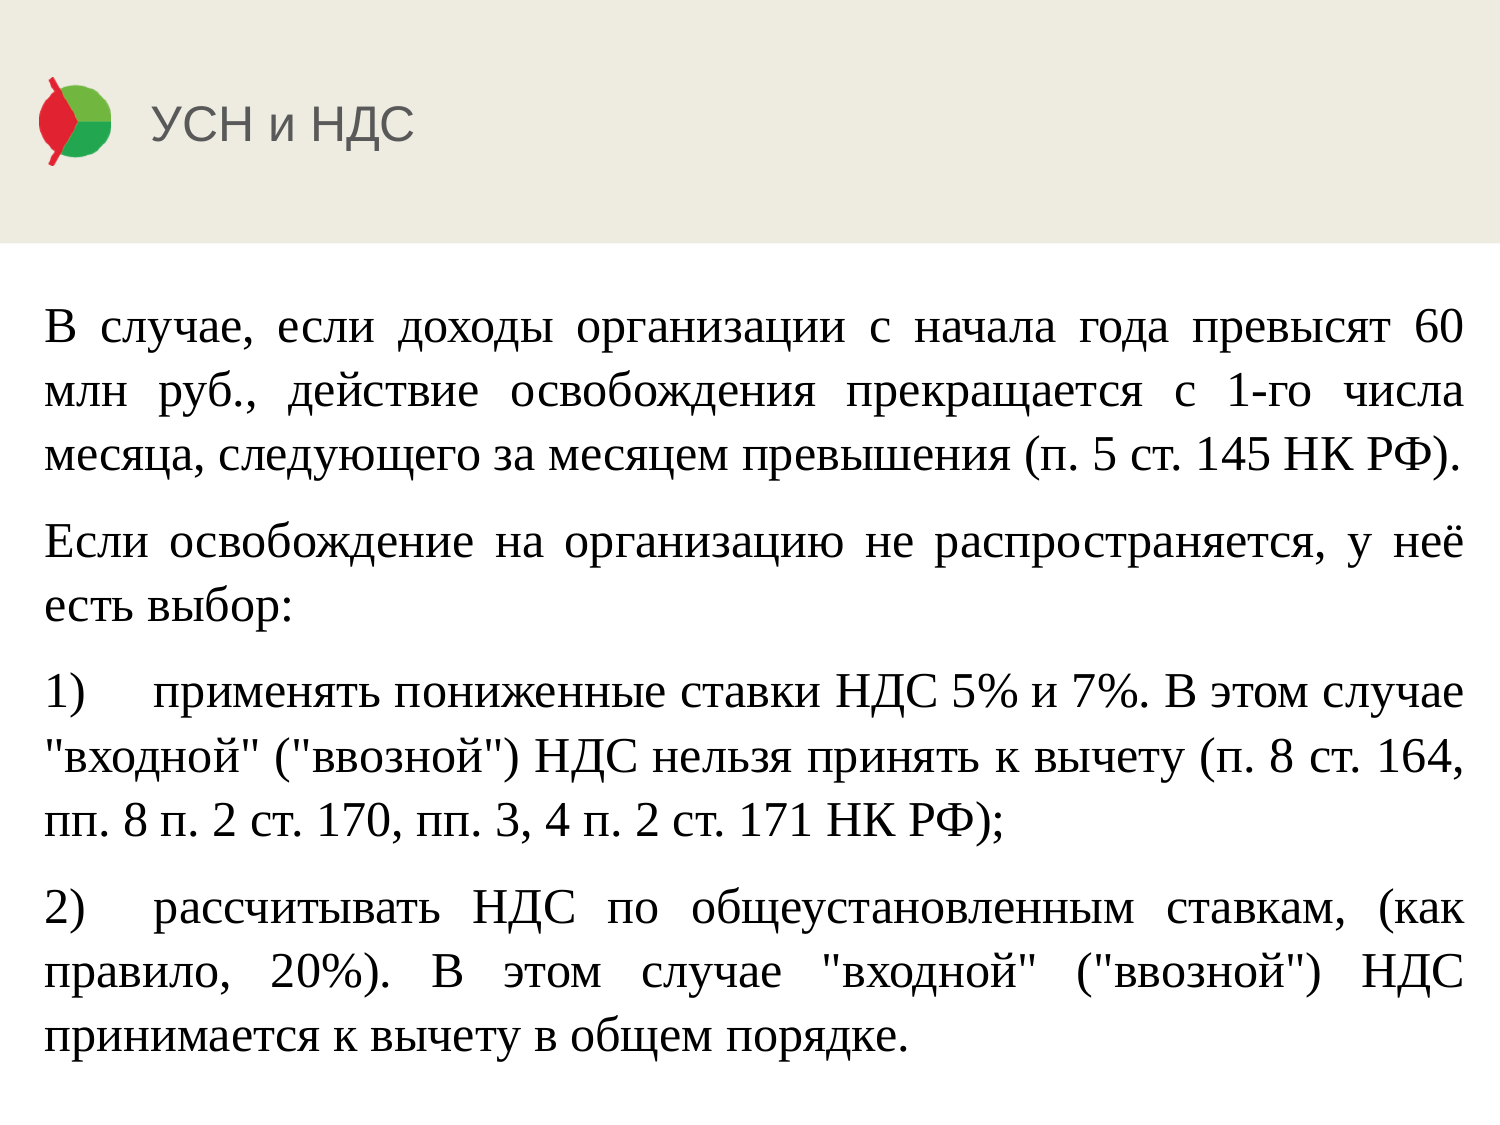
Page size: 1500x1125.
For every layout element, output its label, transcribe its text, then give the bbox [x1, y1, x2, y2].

picture [39, 77, 111, 166]
title УСН и НДС [135, 0, 1425, 243]
list В случае, если доходы организации с начала года превысят 60 млн руб., действие освобождения прекращается с 1-го числа месяца, следующего за месяцем превышения (п. 5 ст. 145 НК РФ). Если освобождение на организацию не распространяется, у неё есть выбор: 1) применять пониженные ставки НДС 5% и 7%. В этом случае "входной" ("ввозной") НДС нельзя принять к вычету (п. 8 ст. 164, пп. 8 п. 2 ст. 170, пп. 3, 4 п. 2 ст. 171 НК РФ); 2) рассчитывать НДС по общеустановленным ставкам, (как правило, 20%). В этом случае "входной" ("ввозной") НДС принимается к вычету в общем порядке. [29, 243, 1483, 1106]
